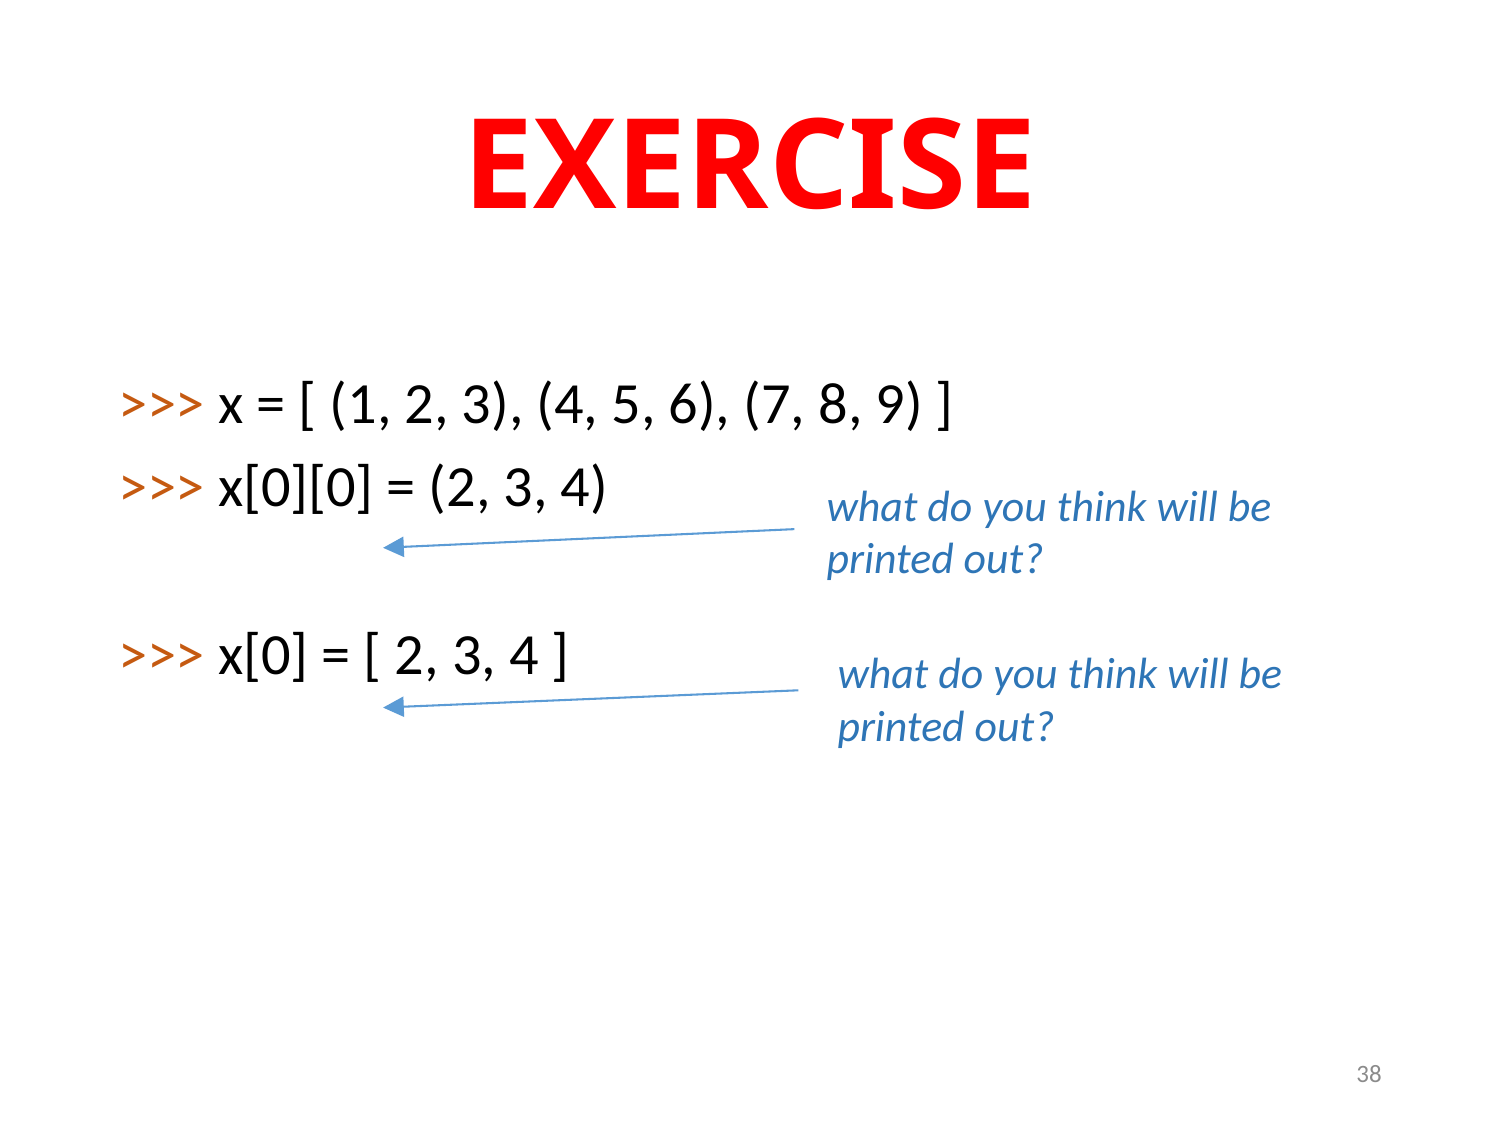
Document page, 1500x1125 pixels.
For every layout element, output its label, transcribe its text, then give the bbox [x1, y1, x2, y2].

slide_number 38 [1059, 1042, 1397, 1103]
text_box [383, 529, 795, 548]
title EXERCISE [103, 59, 1397, 278]
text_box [383, 690, 799, 708]
text_box what do you think will be printed out? [811, 470, 1287, 591]
list >>> x = [ (1, 2, 3), (4, 5, 6), (7, 8, 9) ] >>> x[0][0] = (2, 3, 4) >>> x[0] = [ 2, 3, 4 ] [103, 365, 988, 901]
text_box what do you think will be printed out? [822, 637, 1298, 758]
